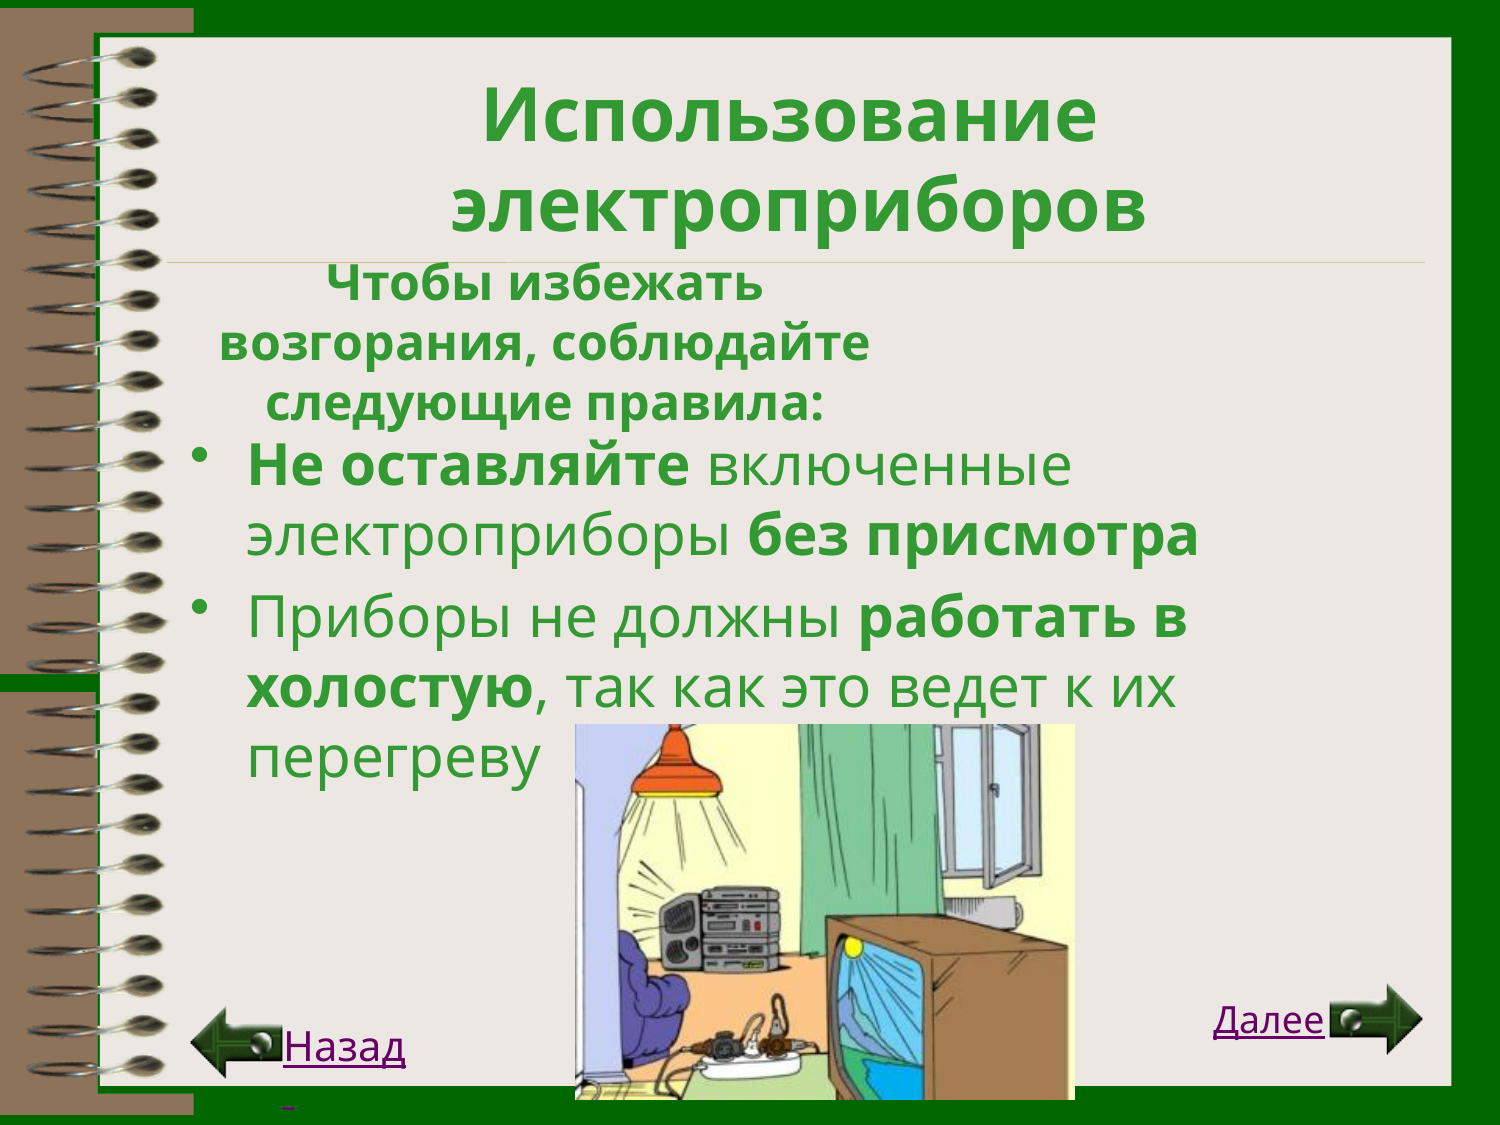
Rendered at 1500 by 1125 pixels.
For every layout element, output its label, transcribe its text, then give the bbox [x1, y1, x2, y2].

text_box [574, 724, 1076, 1101]
picture [1326, 975, 1427, 1059]
text_box Далее [1198, 988, 1321, 1055]
picture [0, 692, 288, 1115]
list Не оставляйте включенные электроприборы без присмотра Приборы не должны работать в холостую, так как это ведет к их перегреву [174, 419, 1451, 870]
picture [0, 8, 194, 674]
text_box Назад [292, 1012, 431, 1085]
text_box Чтобы избежать возгорания, соблюдайте следующие правила: [150, 243, 941, 439]
title Использование электроприборов [174, 62, 1426, 251]
